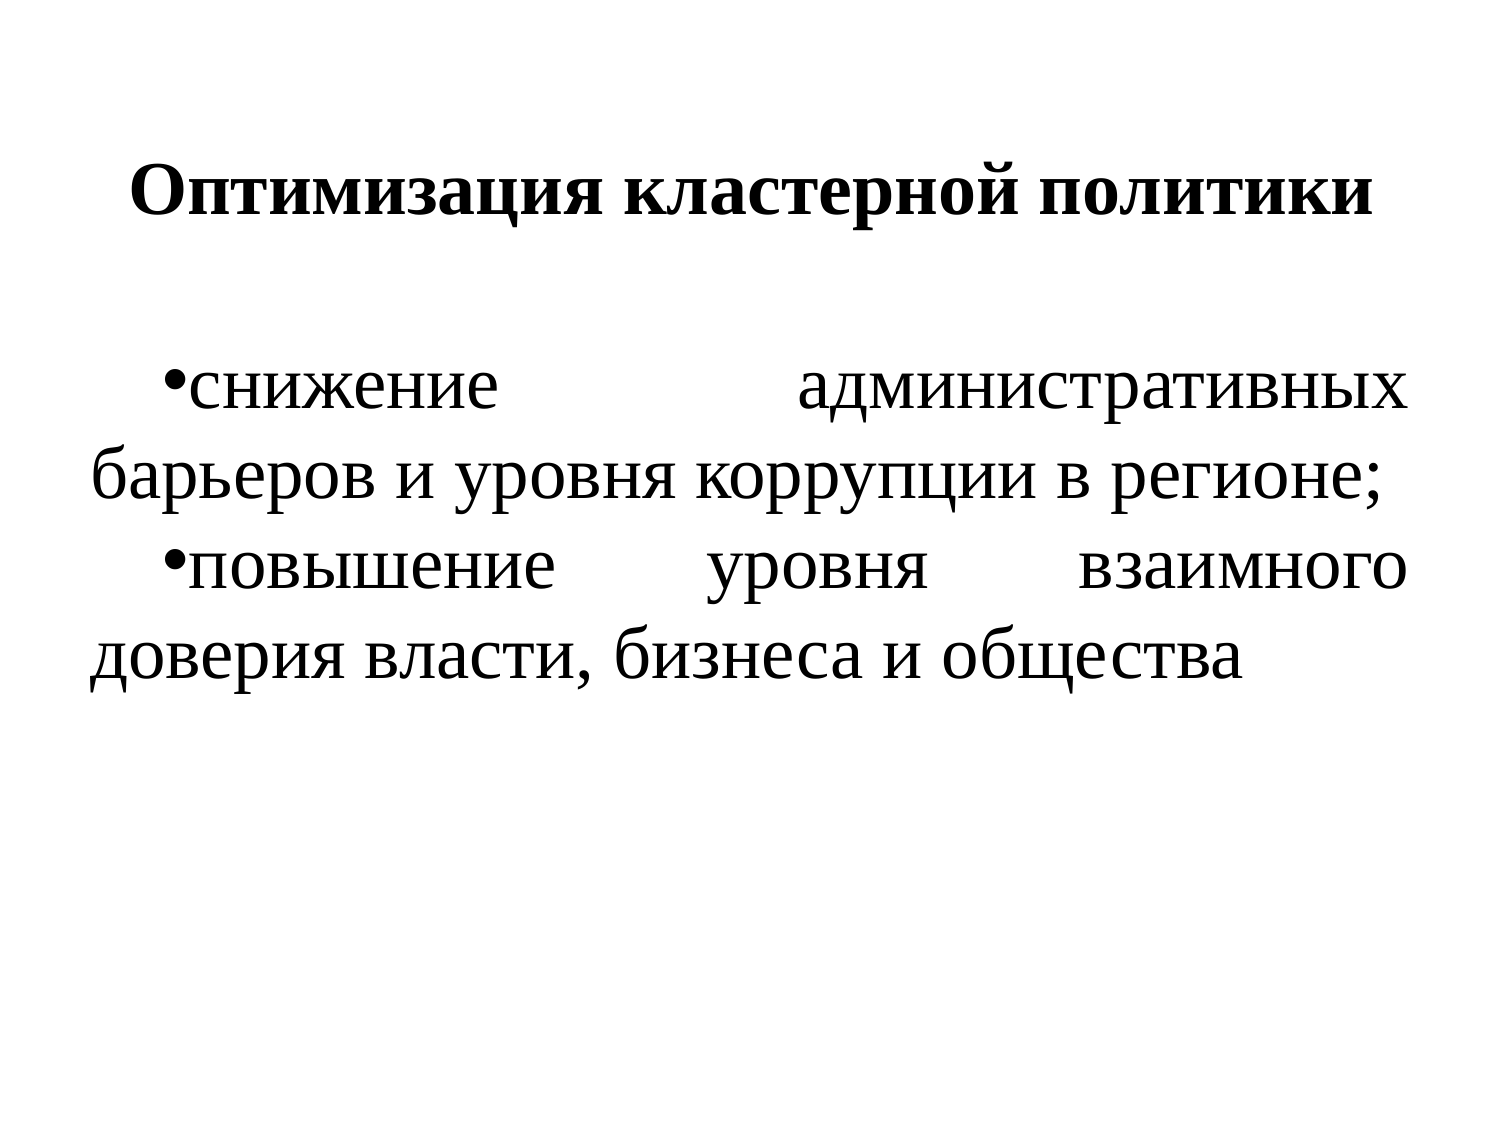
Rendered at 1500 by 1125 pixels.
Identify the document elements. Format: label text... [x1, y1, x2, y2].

title Оптимизация кластерной политики [76, 90, 1427, 278]
list снижение административных барьеров и уровня коррупции в регионе; повышение уровня взаимного доверия власти, бизнеса и общества [75, 326, 1425, 1010]
